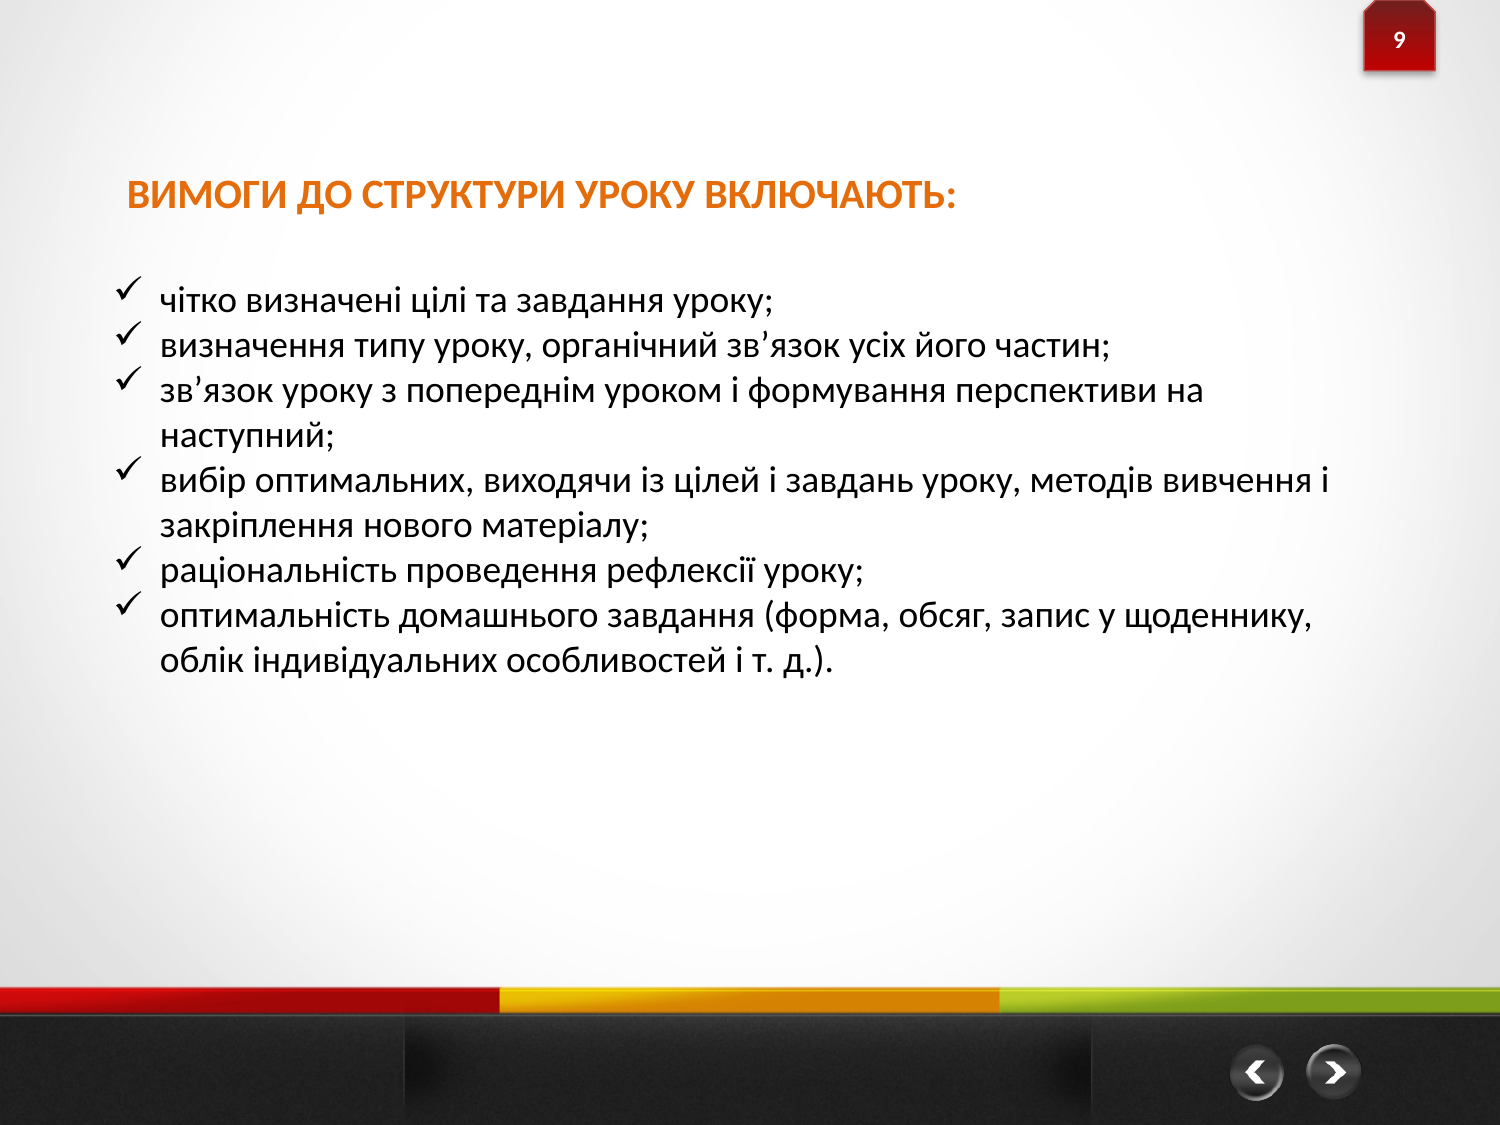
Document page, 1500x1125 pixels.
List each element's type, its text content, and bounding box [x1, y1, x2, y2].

text_box ВИМОГИ ДО СТРУКТУРИ УРОКУ ВКЛЮЧАЮТЬ: [112, 159, 1395, 225]
picture [0, 0, 1500, 1125]
text_box чітко визначені цілі та завдання уроку; визначення типу уроку, органічний зв’язок усіх його частин; зв’язок уроку з попереднім уроком і формування перспективи на наступний; вибір оптимальних, виходячи із цілей і завдань уроку, методів вивчення і закріплення нового матеріалу; раціональність проведення рефлексії уроку; оптимальність домашнього завдання (форма, обсяг, запис у щоденнику, облік індивідуальних особливостей і т. д.). [98, 267, 1398, 687]
text_box 9 [1363, 0, 1436, 72]
